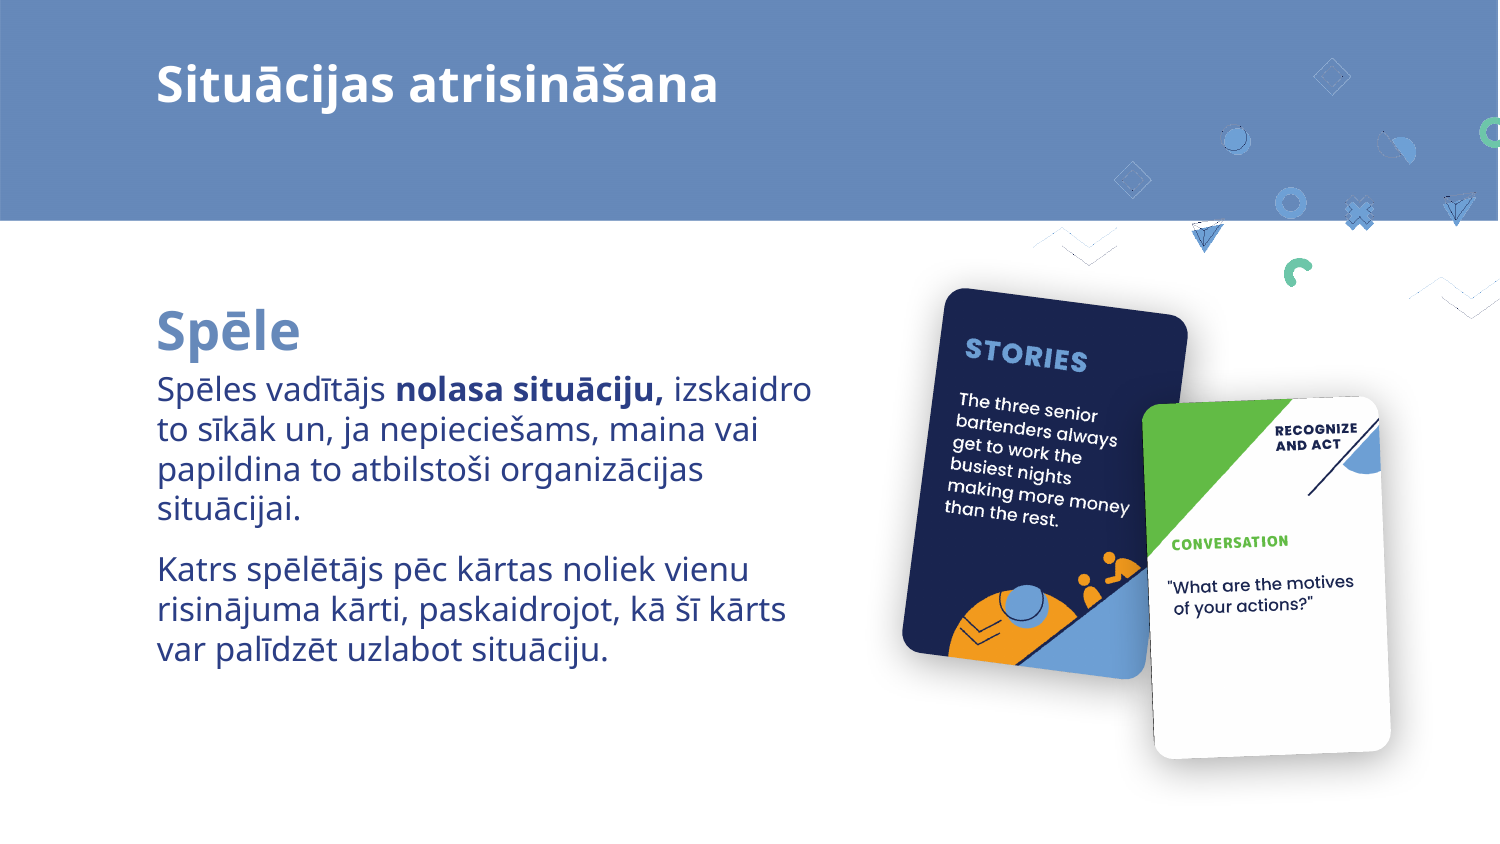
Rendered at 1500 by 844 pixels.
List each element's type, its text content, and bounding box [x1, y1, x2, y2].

picture [0, 0, 1500, 759]
text_box Spēles vadītājs nolasa situāciju, izskaidro to sīkāk un, ja nepieciešams, maina vai papildina to atbilstoši organizācijas situācijai. Katrs spēlētājs pēc kārtas noliek vienu risinājuma kārti, paskaidrojot, kā šī kārts var palīdzēt uzlabot situāciju. [141, 352, 857, 744]
text_box Spēle [141, 271, 696, 376]
